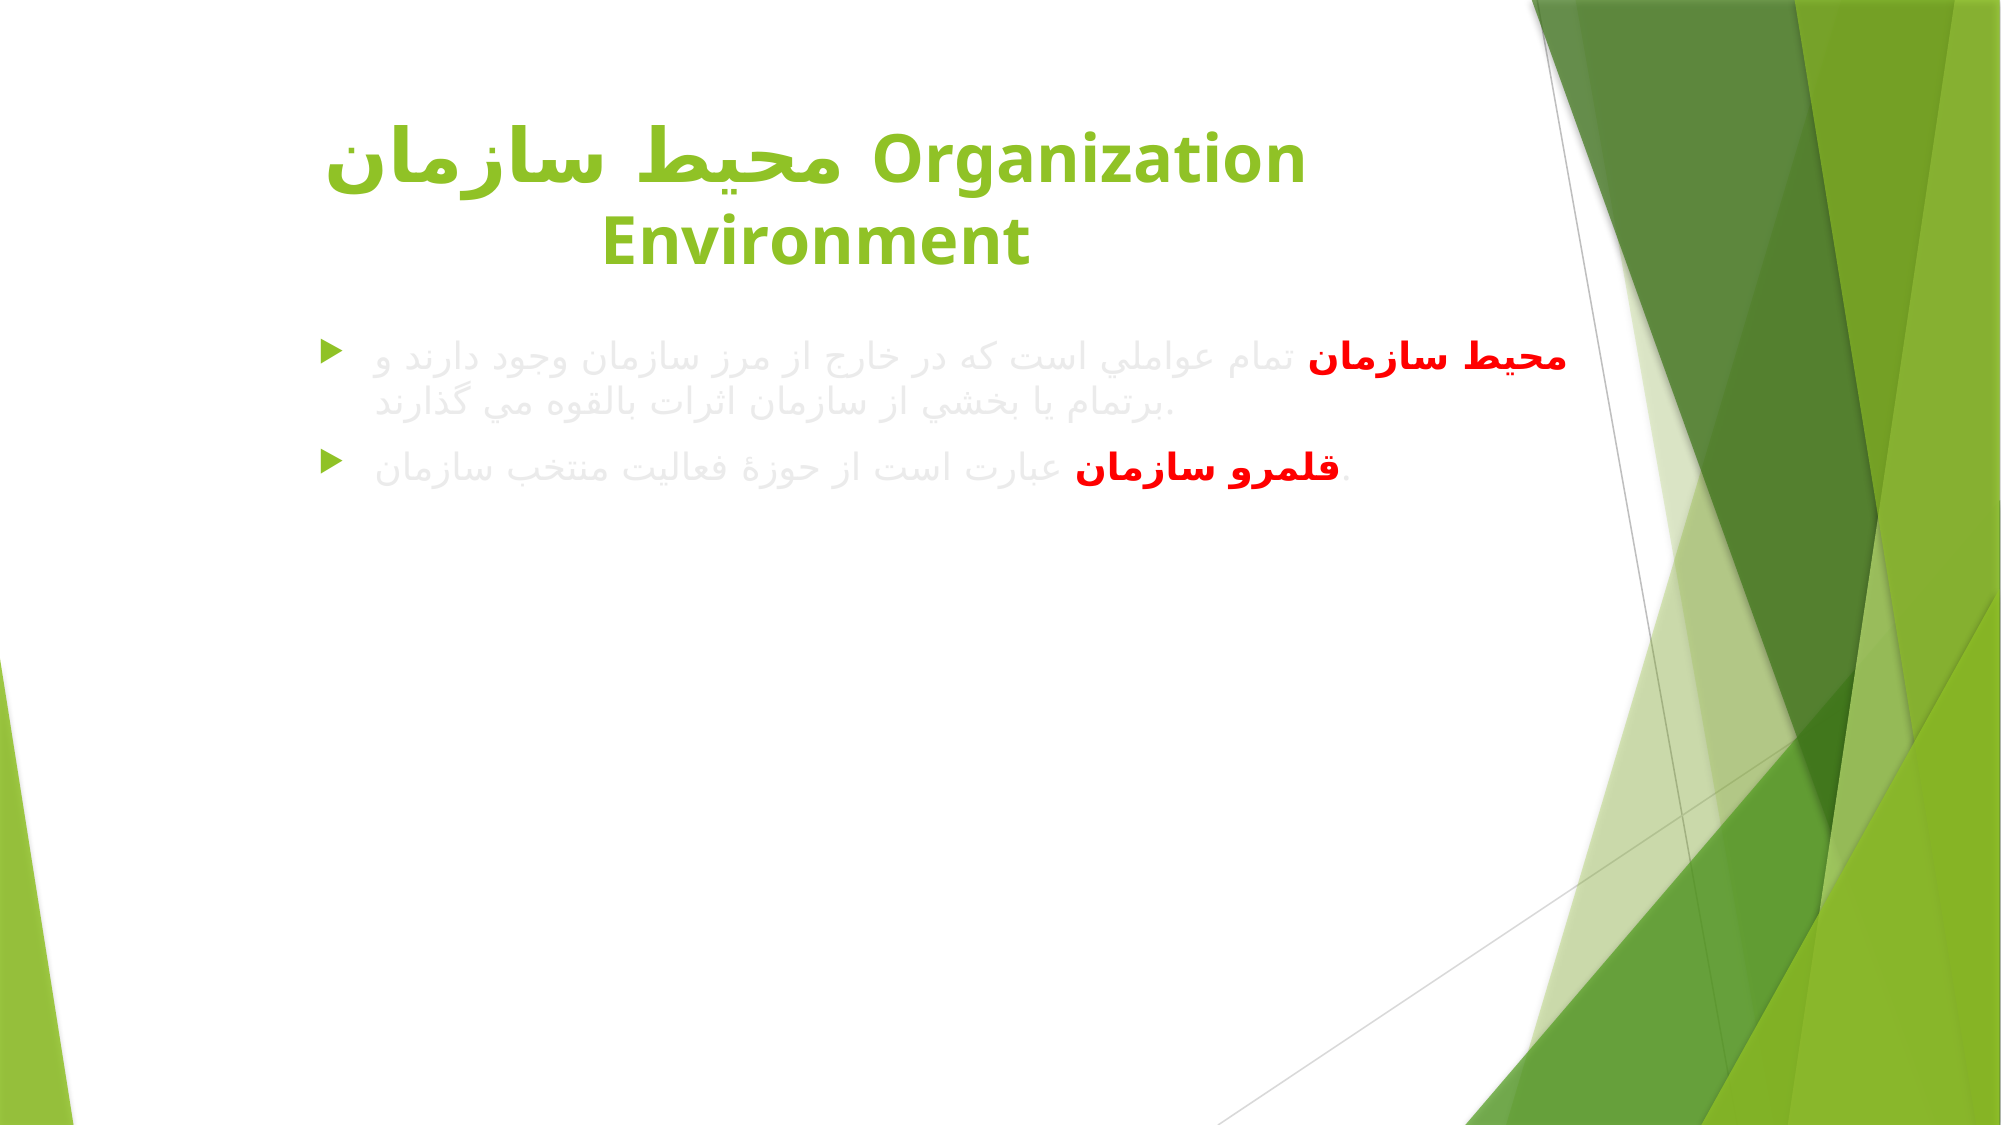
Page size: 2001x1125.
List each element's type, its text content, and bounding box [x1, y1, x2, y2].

title محيط سازمان Organization Environment [111, 99, 1522, 317]
list محيط سازمان تمام عواملي است كه در خارج از مرز سازمان وجود دارند و برتمام يا بخشي از سازمان اثرات بالقوه مي گذارند. قلمرو سازمان عبارت است از حوزۀ فعاليت منتخب سازمان. [303, 324, 1675, 963]
